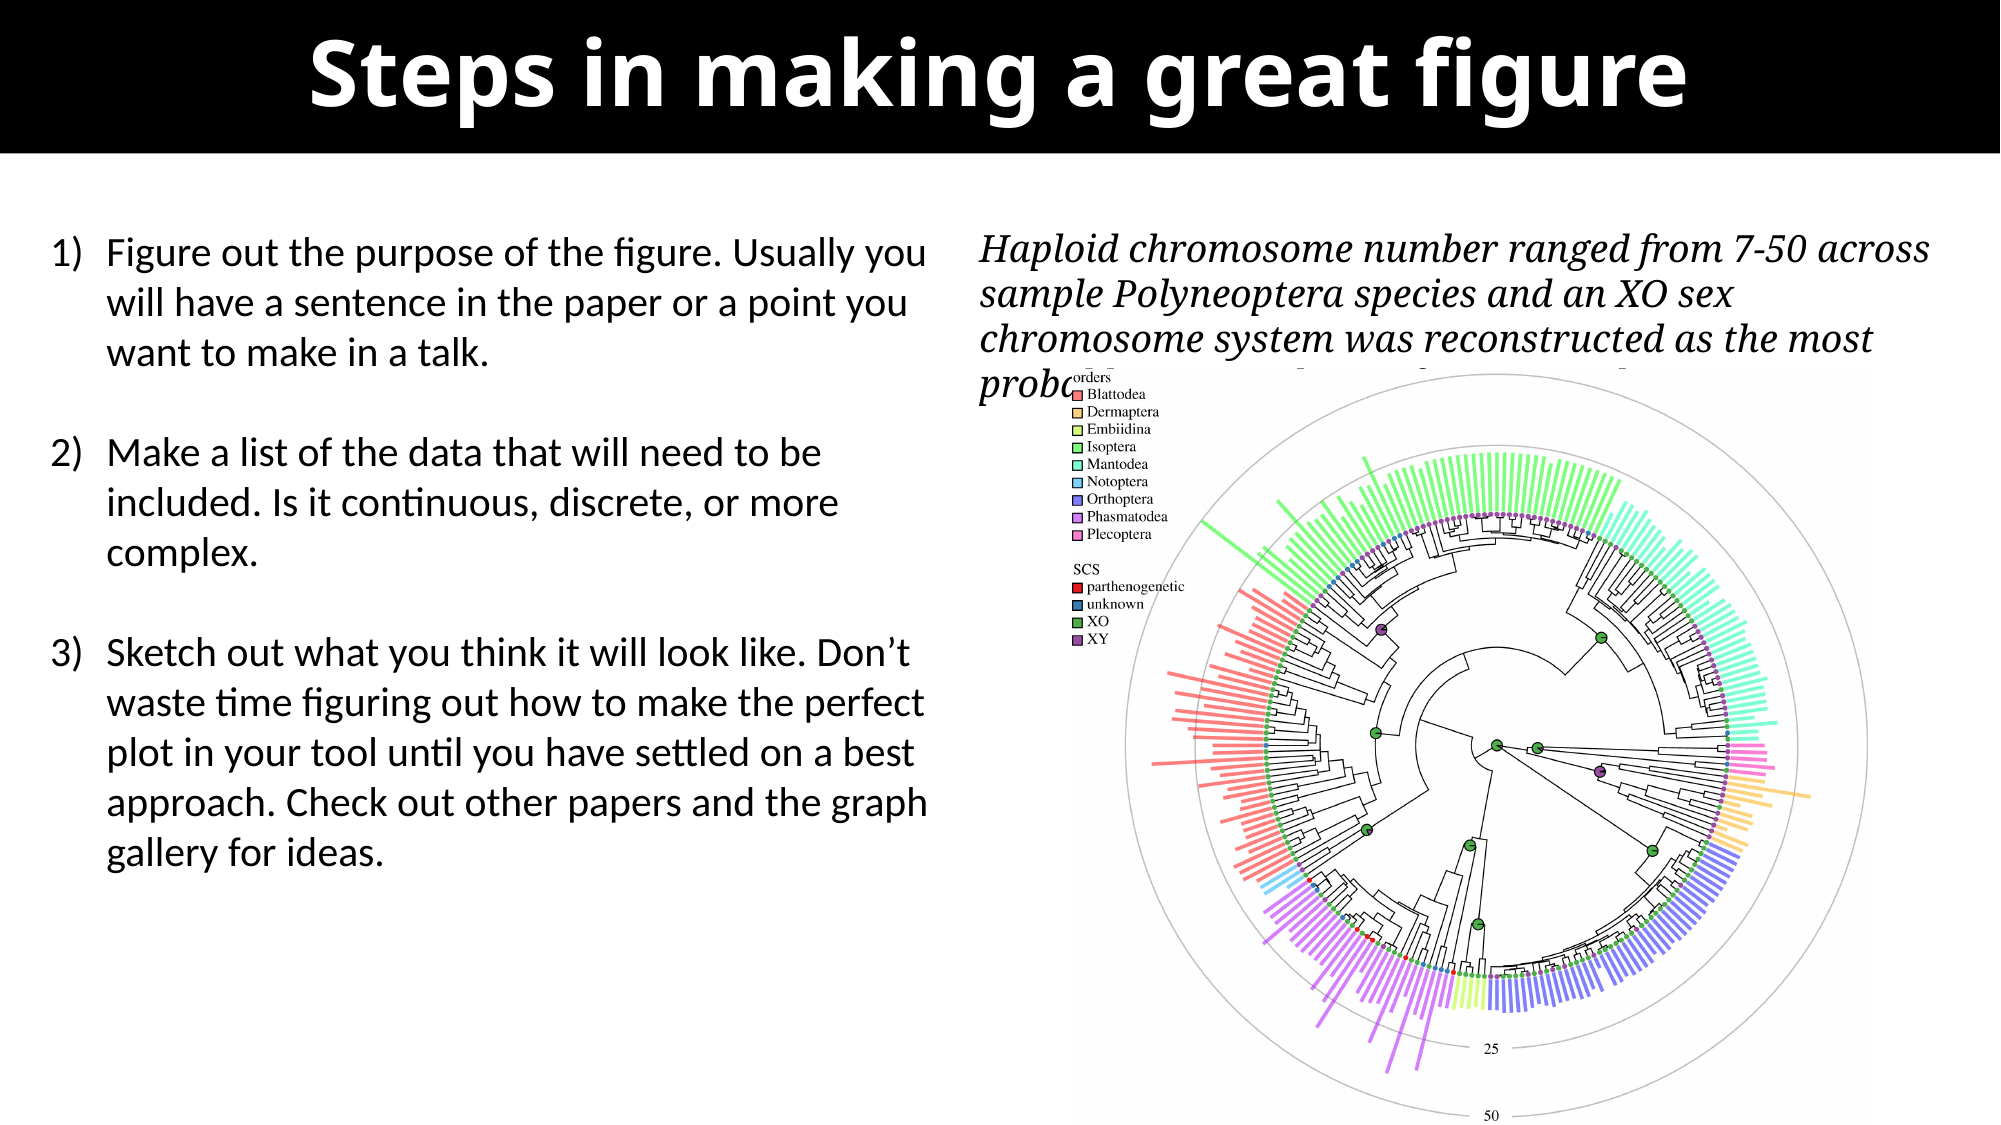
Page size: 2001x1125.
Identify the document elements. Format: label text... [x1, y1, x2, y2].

picture [1071, 369, 1868, 1125]
text_box Haploid chromosome number ranged from 7-50 across sample Polyneoptera species and an XO sex chromosome system was reconstructed as the most probable ancestral state for most orders. [964, 217, 1965, 413]
text_box Figure out the purpose of the figure. Usually you will have a sentence in the paper or a point you want to make in a talk. Make a list of the data that will need to be included. Is it continuous, discrete, or more complex. Sketch out what you think it will look like. Don’t waste time figuring out how to make the perfect plot in your tool until you have settled on a best approach. Check out other papers and the graph gallery for ideas. [35, 217, 988, 983]
title Steps in making a great figure [0, 0, 2000, 154]
